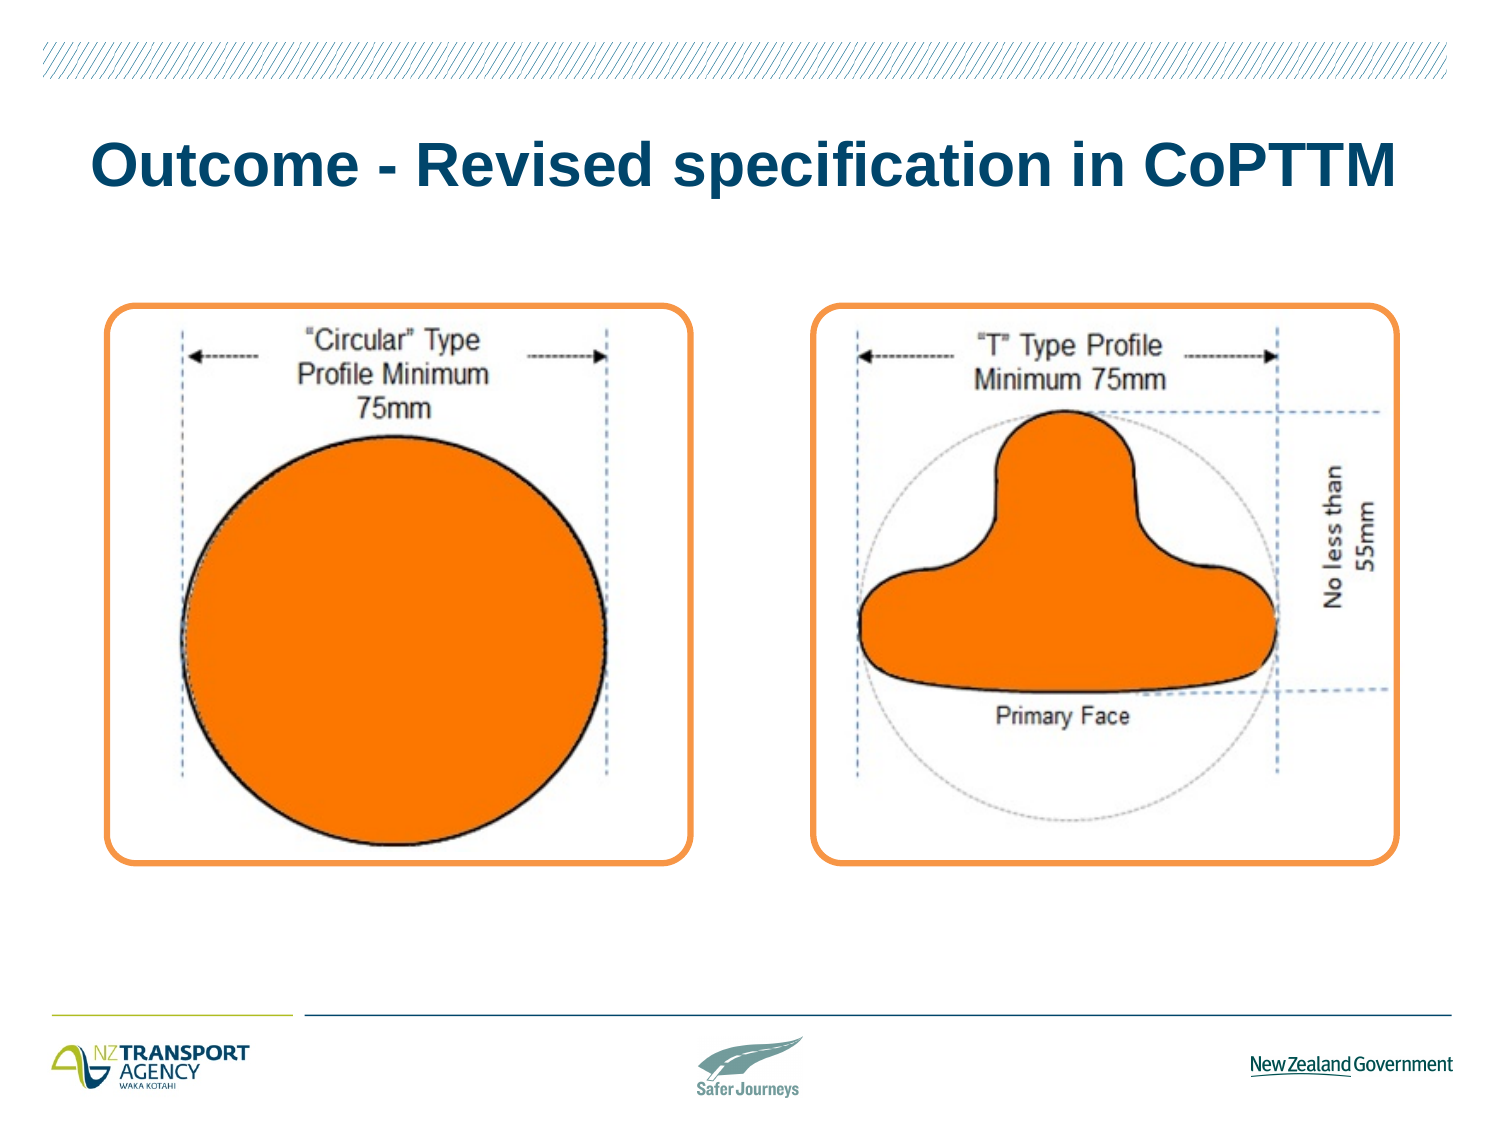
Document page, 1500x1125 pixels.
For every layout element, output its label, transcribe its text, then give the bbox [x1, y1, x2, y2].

picture [36, 1030, 264, 1104]
title Outcome - Revised specification in CoPTTM [75, 90, 1425, 233]
picture [697, 1036, 803, 1098]
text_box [812, 305, 1406, 864]
picture [41, 42, 1447, 79]
picture [1251, 1056, 1453, 1077]
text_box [106, 305, 691, 864]
